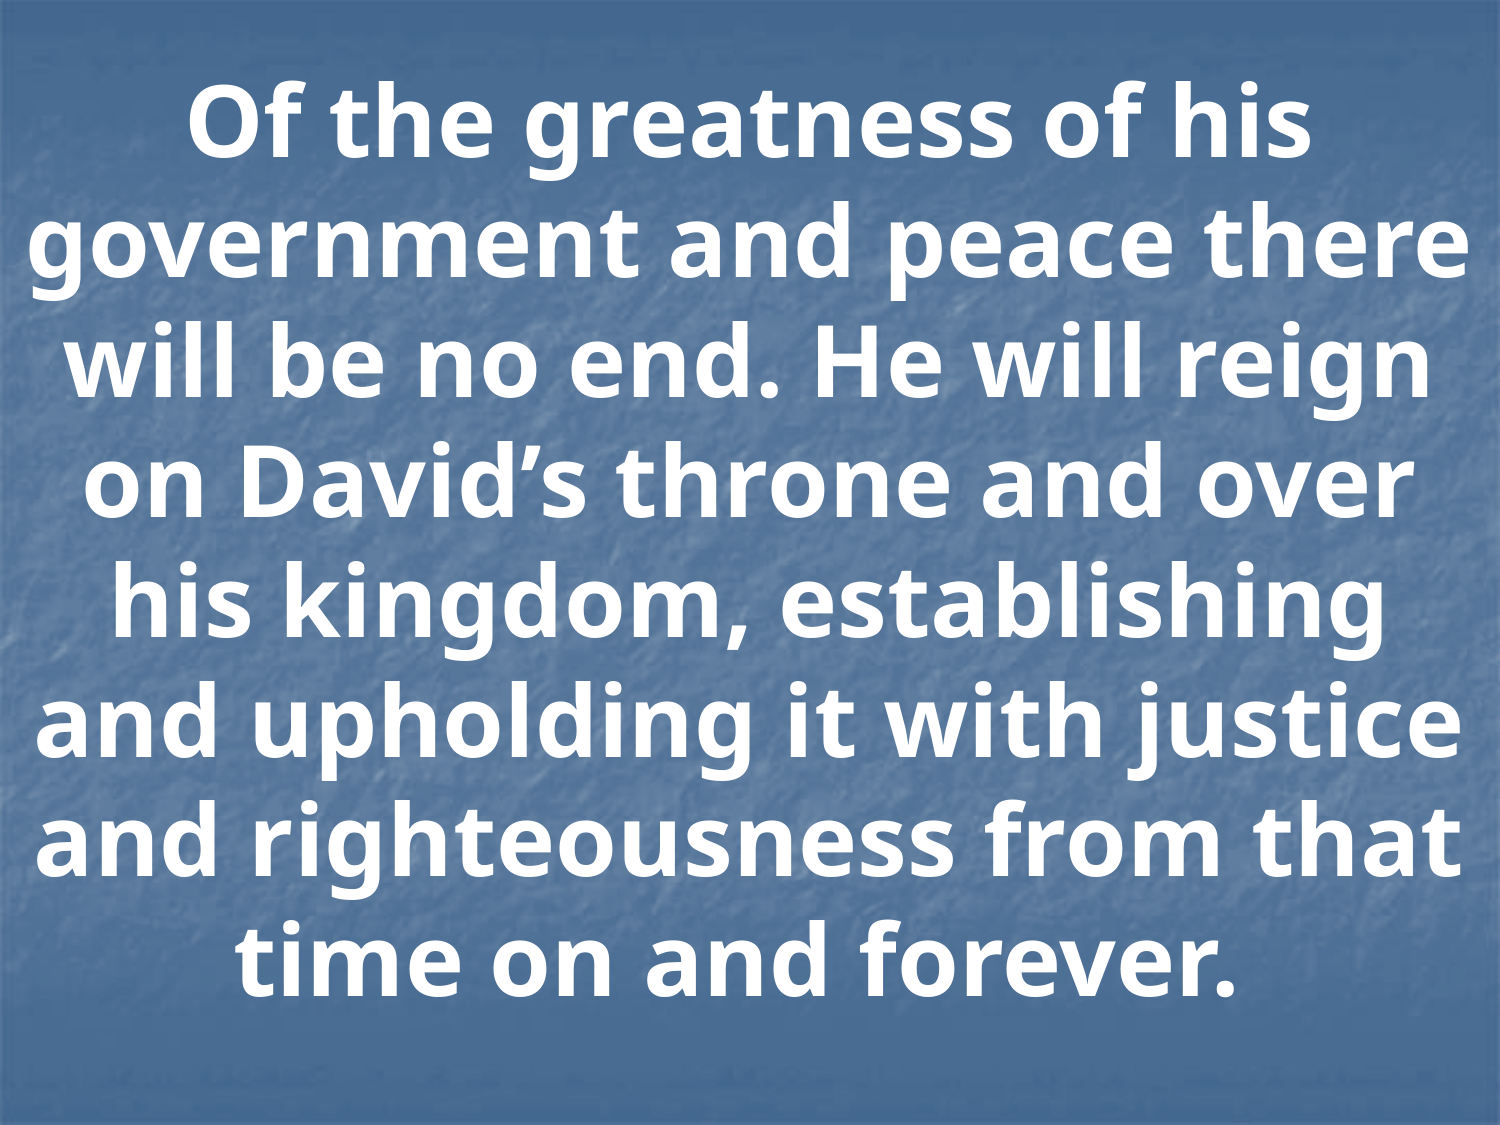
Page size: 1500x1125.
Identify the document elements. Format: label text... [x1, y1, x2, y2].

text_box Of the greatness of his government and peace there will be no end. He will reign on David’s throne and over his kingdom, establishing and upholding it with justice and righteousness from that time on and forever. [0, 49, 1500, 1125]
